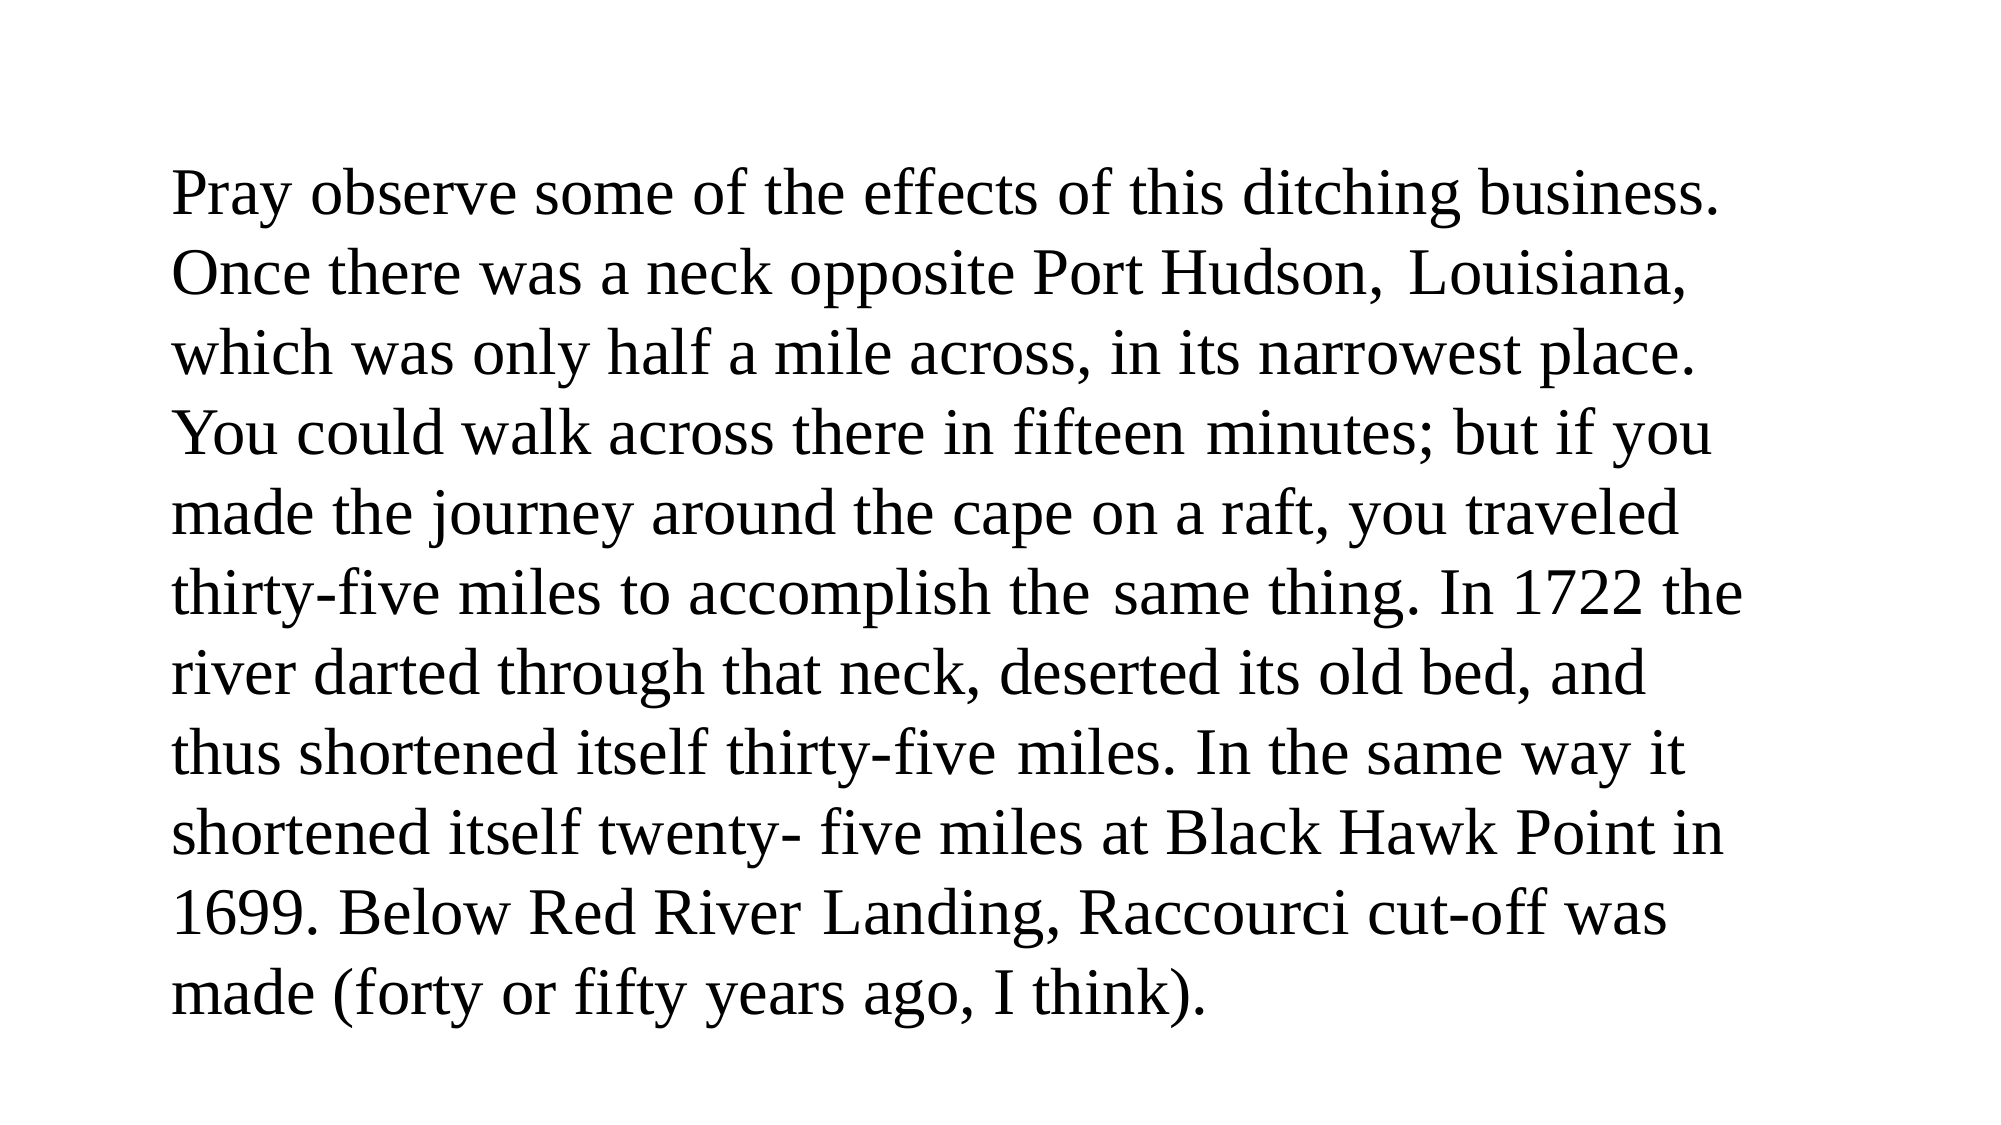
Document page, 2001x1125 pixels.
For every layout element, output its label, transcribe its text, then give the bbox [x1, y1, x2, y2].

text_box Pray observe some of the effects of this ditching business. Once there was a neck opposite Port Hudson, Louisiana, which was only half a mile across, in its narrowest place. You could walk across there in fifteen minutes; but if you made the journey around the cape on a raft, you traveled thirty-five miles to accomplish the same thing. In 1722 the river darted through that neck, deserted its old bed, and thus shortened itself thirty-five miles. In the same way it shortened itself twenty- five miles at Black Hawk Point in 1699. Below Red River Landing, Raccourci cut-off was made (forty or fifty years ago, I think). [156, 140, 1784, 1035]
